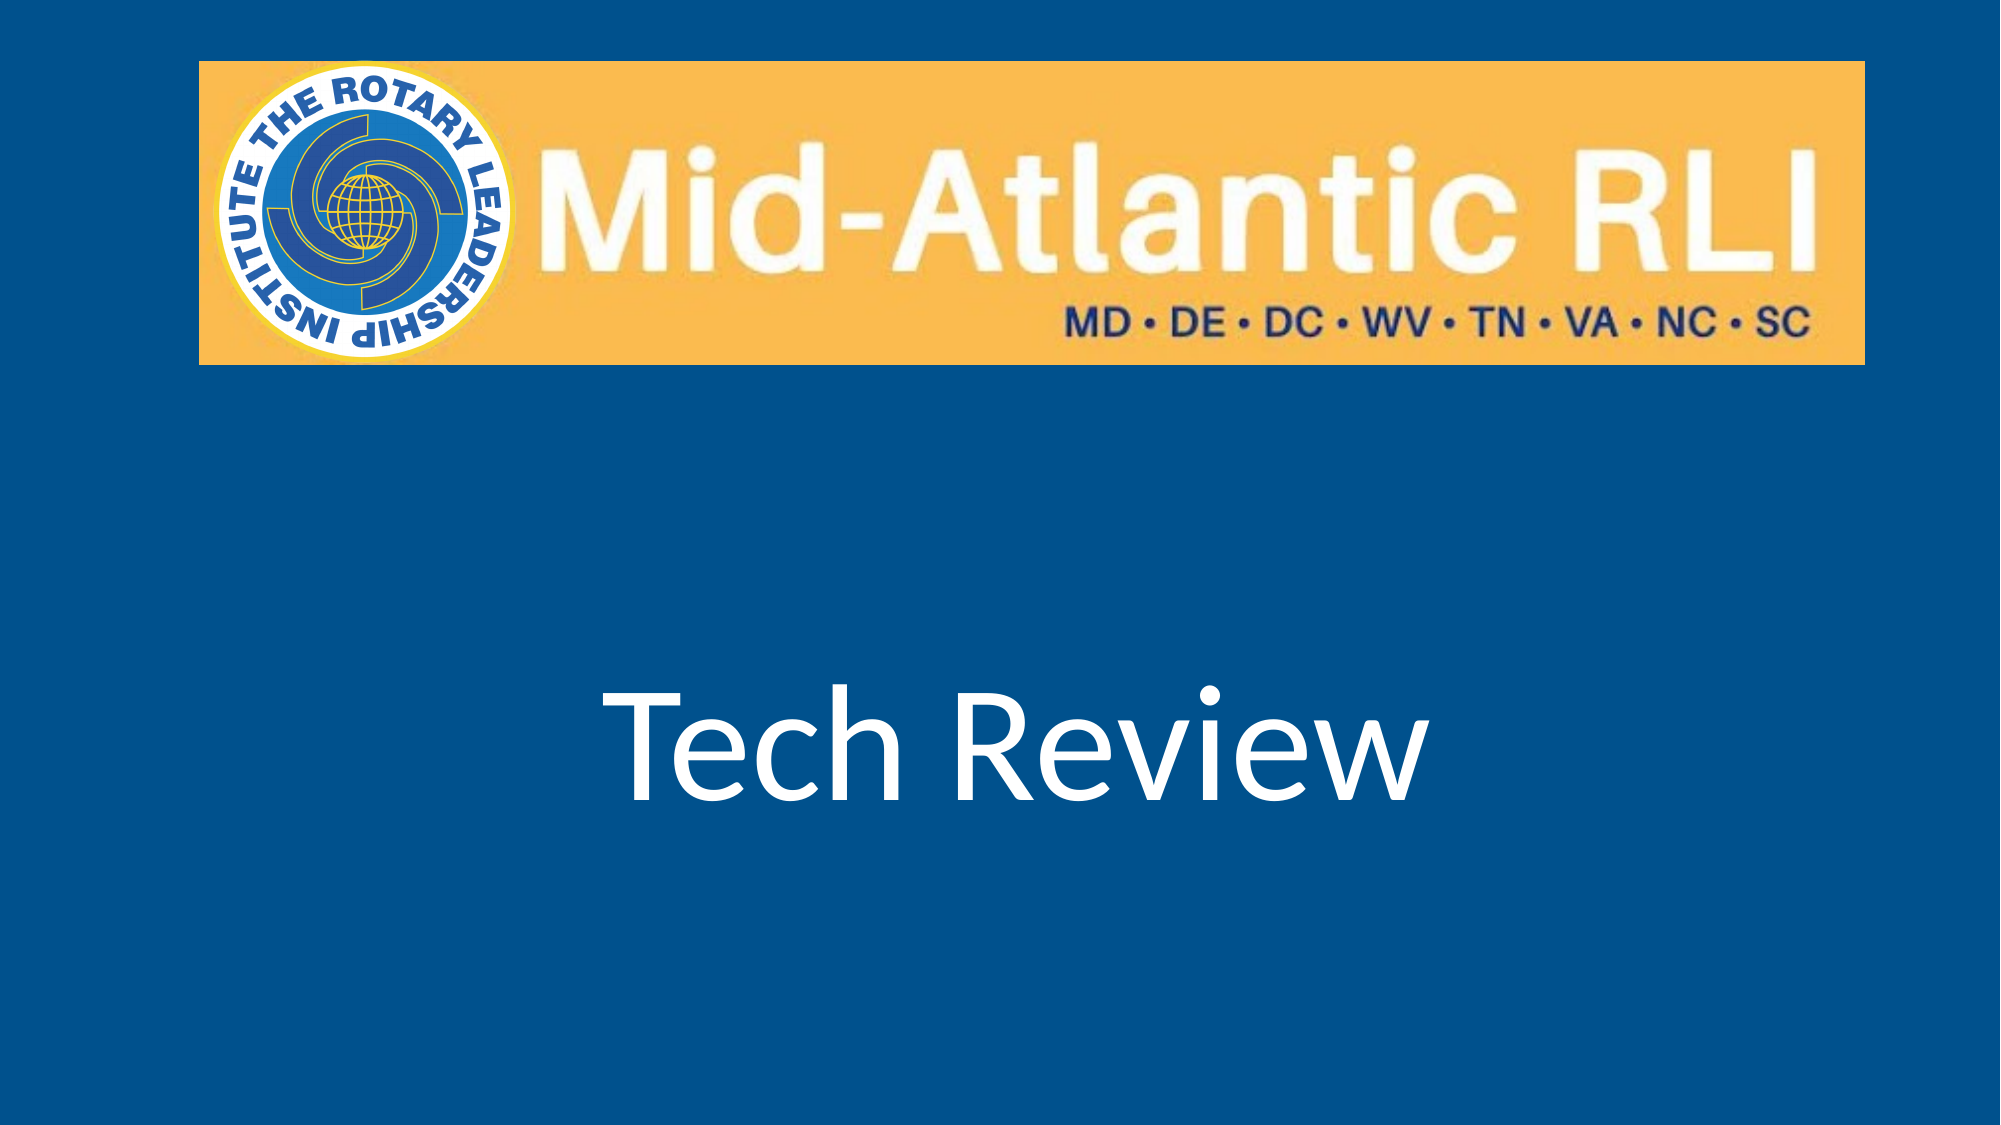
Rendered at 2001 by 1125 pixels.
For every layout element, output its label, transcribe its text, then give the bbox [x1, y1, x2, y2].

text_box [199, 58, 1865, 365]
text_box Tech Review [63, 626, 1971, 957]
